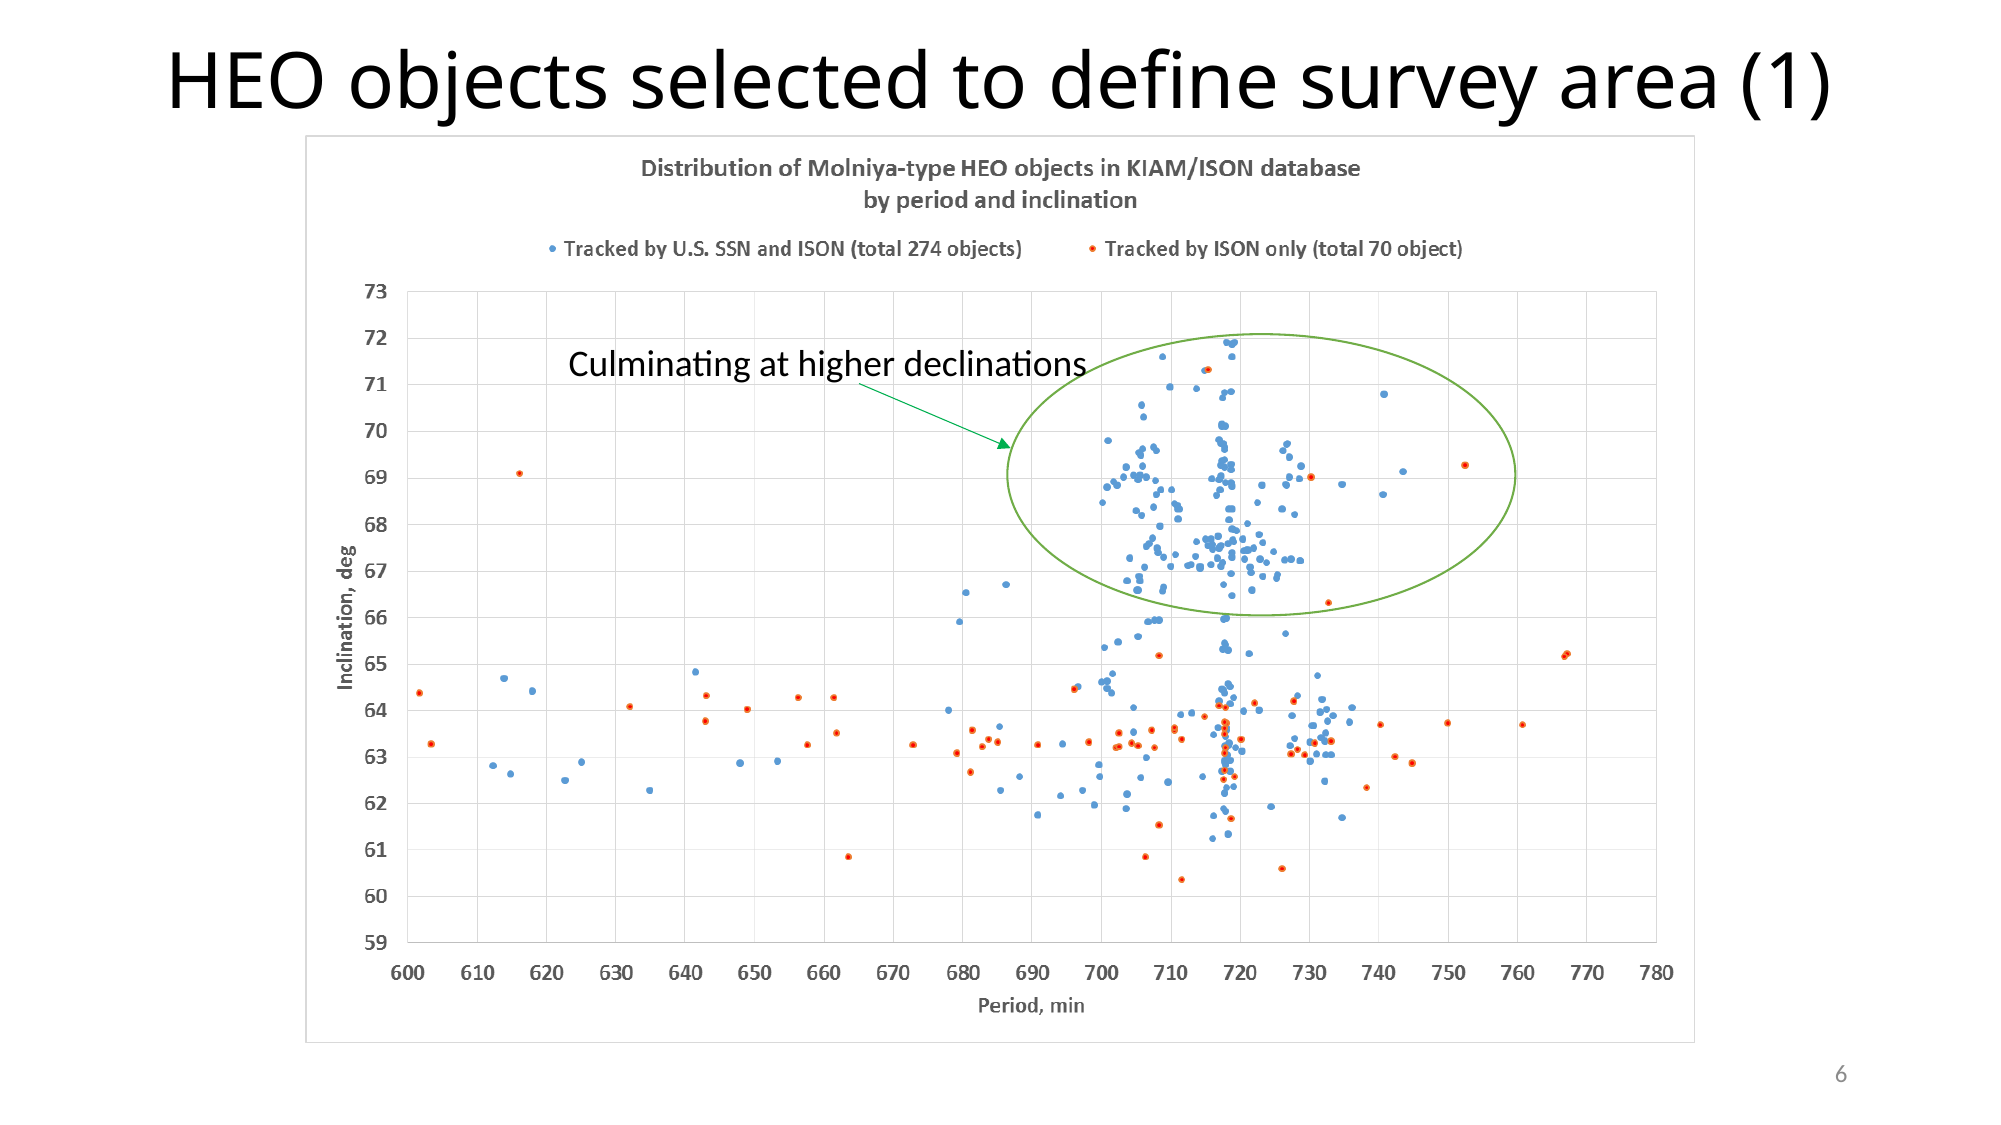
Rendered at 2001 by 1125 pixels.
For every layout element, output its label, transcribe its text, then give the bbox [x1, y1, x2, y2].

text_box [859, 383, 1011, 449]
slide_number 6 [1412, 1042, 1863, 1103]
picture [305, 135, 1695, 1043]
title HEO objects selected to define survey area (1) [137, 28, 1863, 137]
